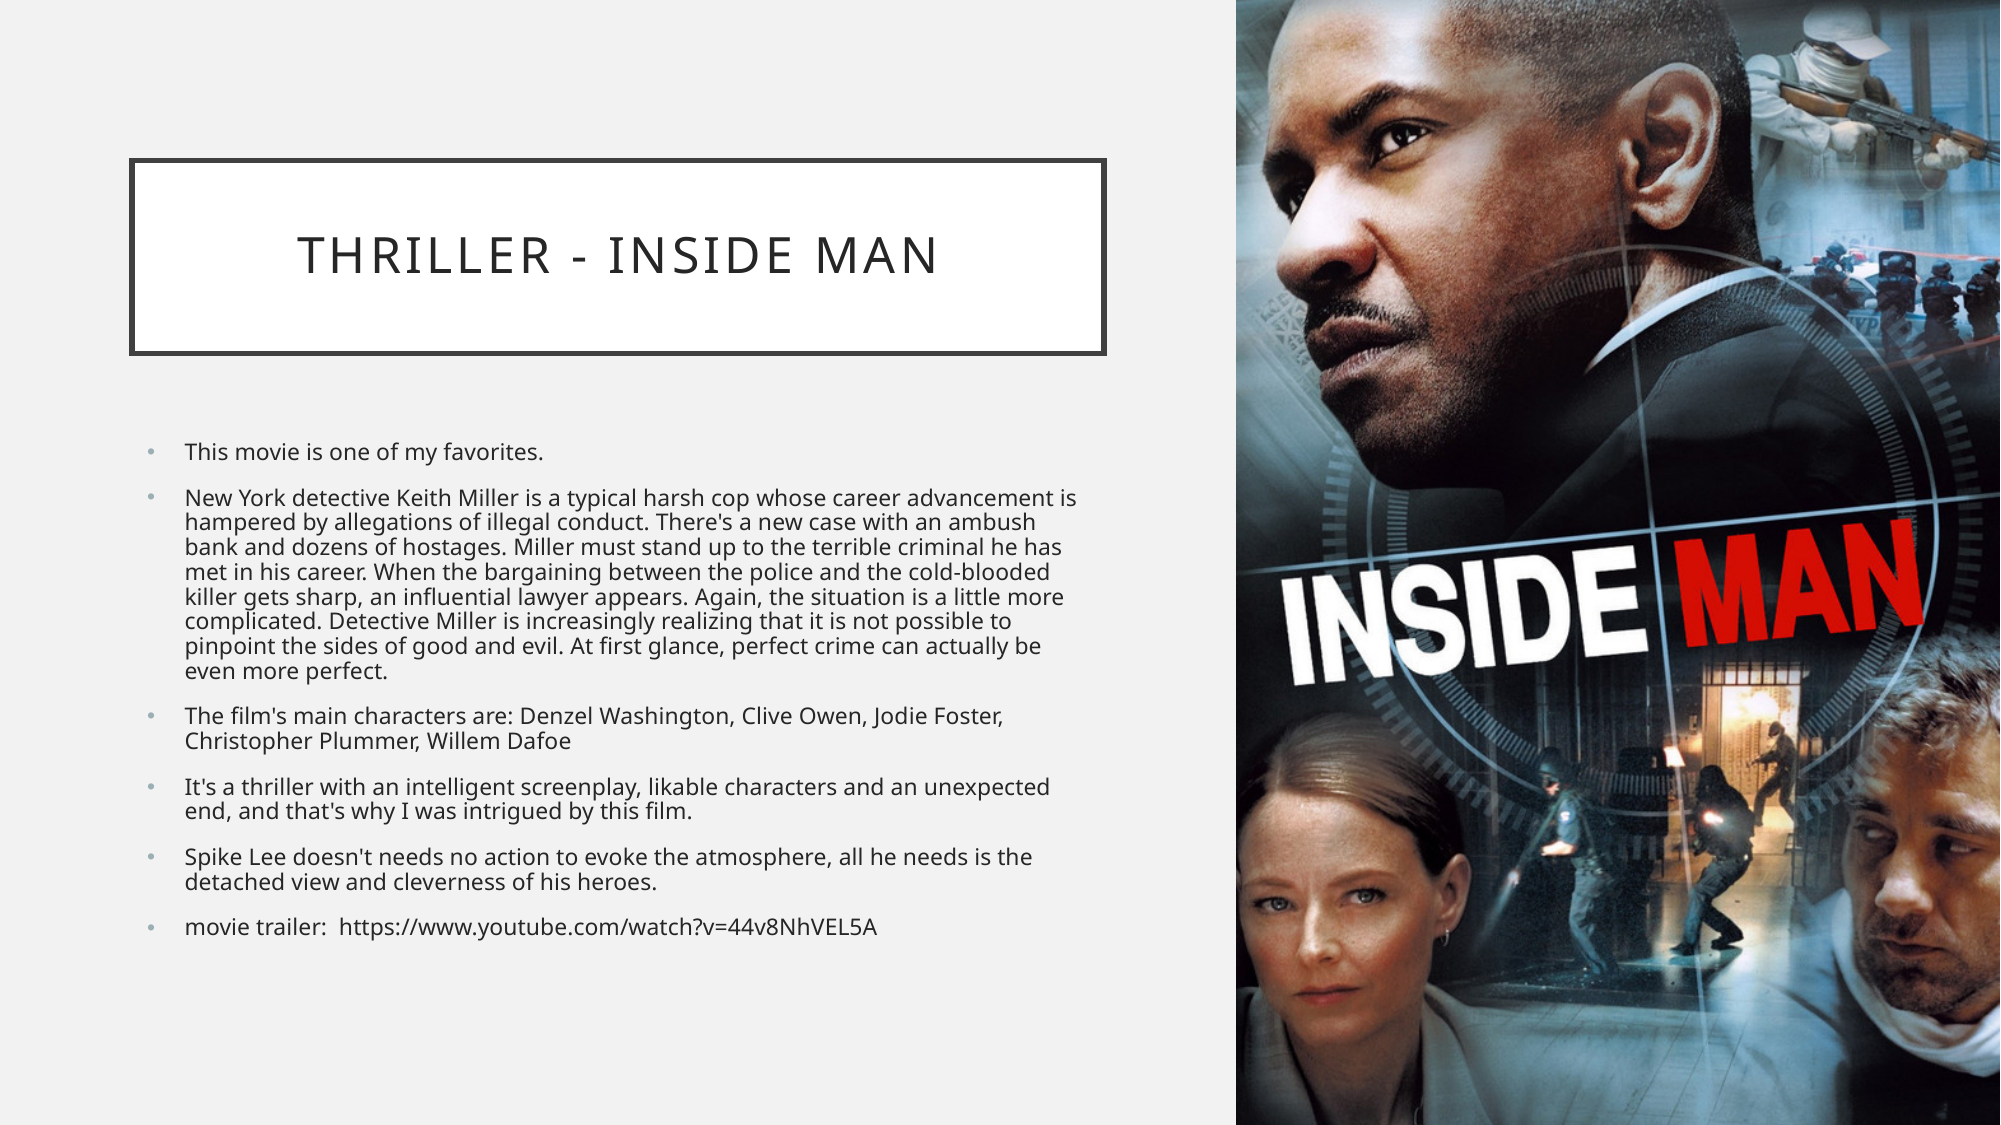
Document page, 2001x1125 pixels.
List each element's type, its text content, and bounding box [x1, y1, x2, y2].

title Thriller - Inside man [129, 158, 1107, 356]
list This movie is one of my favorites. New York detective Keith Miller is a typical harsh cop whose career advancement is hampered by allegations of illegal conduct. There's a new case with an ambush bank and dozens of hostages. Miller must stand up to the terrible criminal he has met in his career. When the bargaining between the police and the cold-blooded killer gets sharp, an influential lawyer appears. Again, the situation is a little more complicated. Detective Miller is increasingly realizing that it is not possible to pinpoint the sides of good and evil. At first glance, perfect crime can actually be even more perfect. The film's main characters are: Denzel Washington, Clive Owen, Jodie Foster, Christopher Plummer, Willem Dafoe It's a thriller with an intelligent screenplay, likable characters and an unexpected end, and that's why I was intrigued by this film. Spike Lee doesn't needs no action to evoke the atmosphere, all he needs is the detached view and cleverness of his heroes. movie trailer: https://www.youtube.com/watch?v=44v8NhVEL5A [131, 433, 1104, 968]
picture [1235, 0, 2000, 1125]
